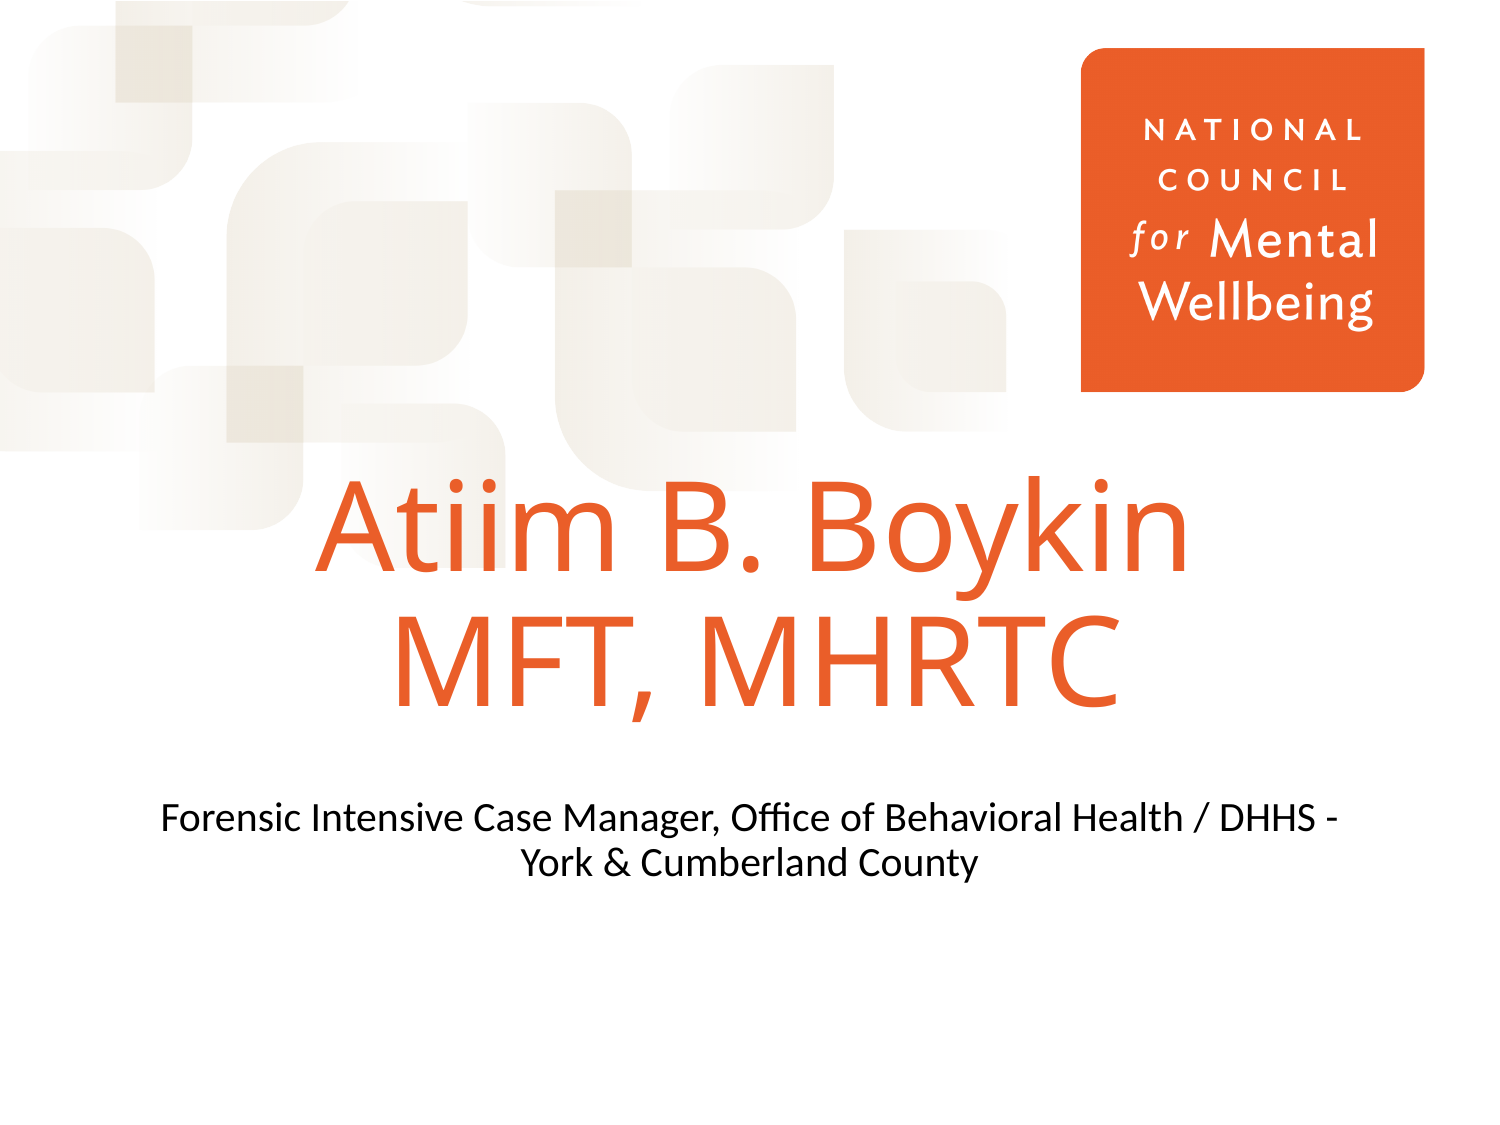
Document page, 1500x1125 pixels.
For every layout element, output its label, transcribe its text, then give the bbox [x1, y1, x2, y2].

title Atiim B. Boykin MFT, MHRTC [118, 455, 1394, 733]
picture [0, 1, 1500, 1125]
subtitle Forensic Intensive Case Manager, Office of Behavioral Health / DHHS - York & Cumberland County [112, 787, 1388, 993]
